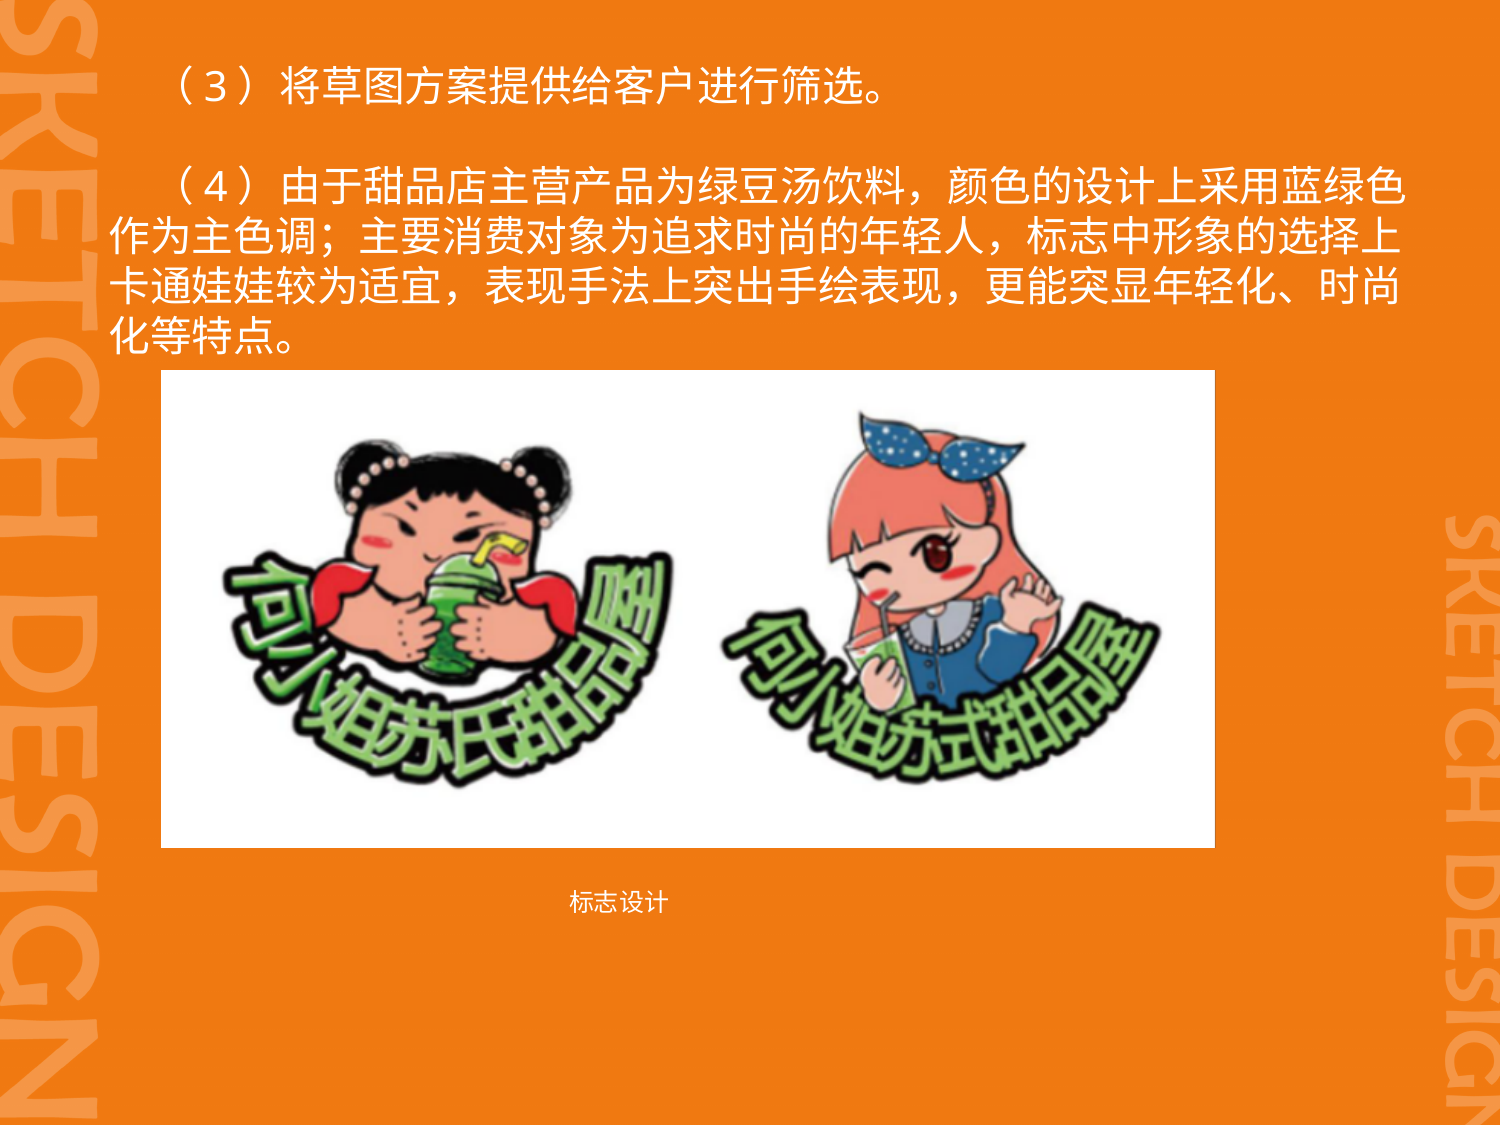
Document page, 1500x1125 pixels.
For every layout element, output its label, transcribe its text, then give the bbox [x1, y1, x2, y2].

text_box （3）将草图方案提供给客户进行筛选。 （4）由于甜品店主营产品为绿豆汤饮料，颜色的设计上采用蓝绿色作为主色调；主要消费对象为追求时尚的年轻人，标志中形象的选择上卡通娃娃较为适宜，表现手法上突出手绘表现，更能突显年轻化、时尚化等特点。 [93, 52, 1459, 368]
picture [0, 0, 1500, 1125]
text_box 标志设计 [554, 878, 1031, 924]
